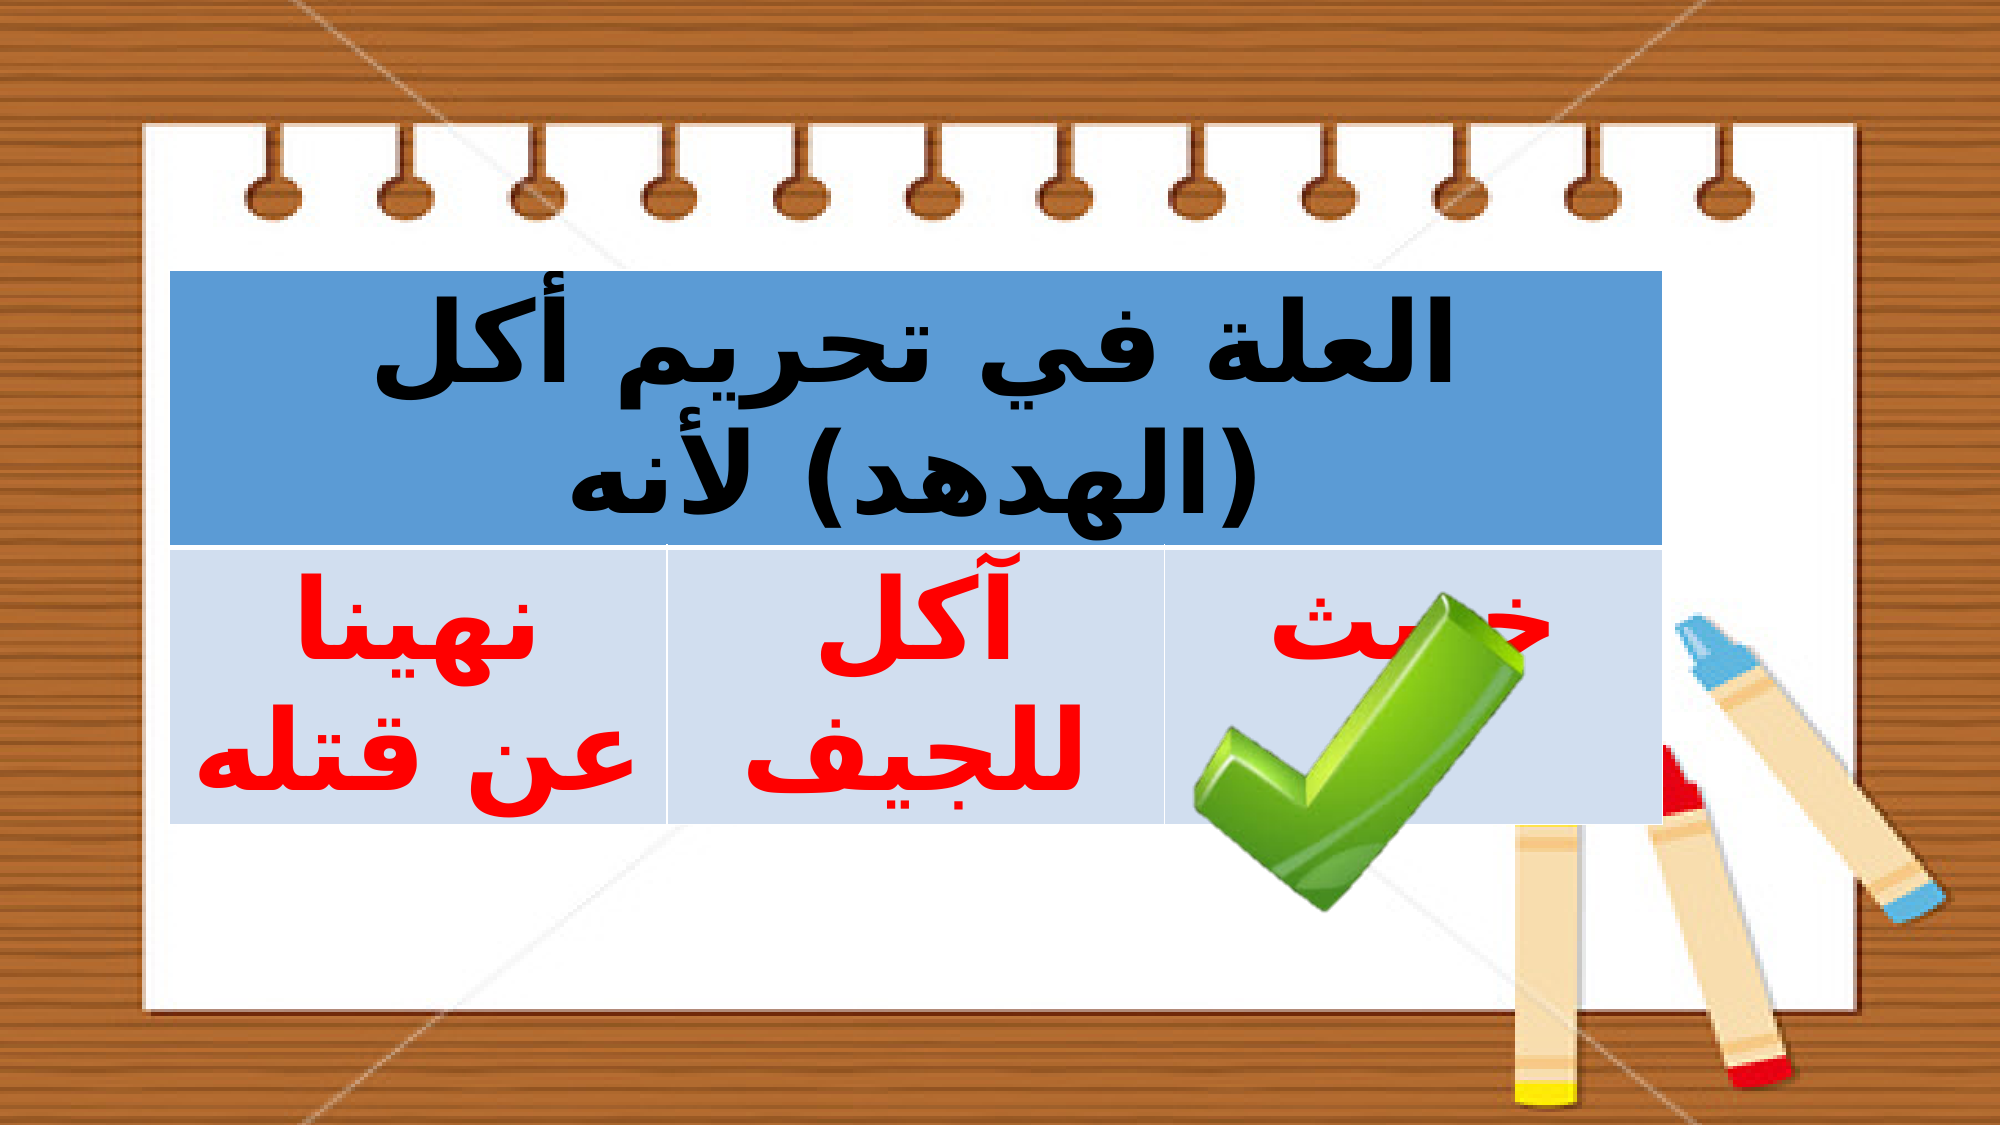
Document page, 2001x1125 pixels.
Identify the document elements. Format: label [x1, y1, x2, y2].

list [0, 0, 2000, 1125]
picture [1182, 579, 1535, 932]
